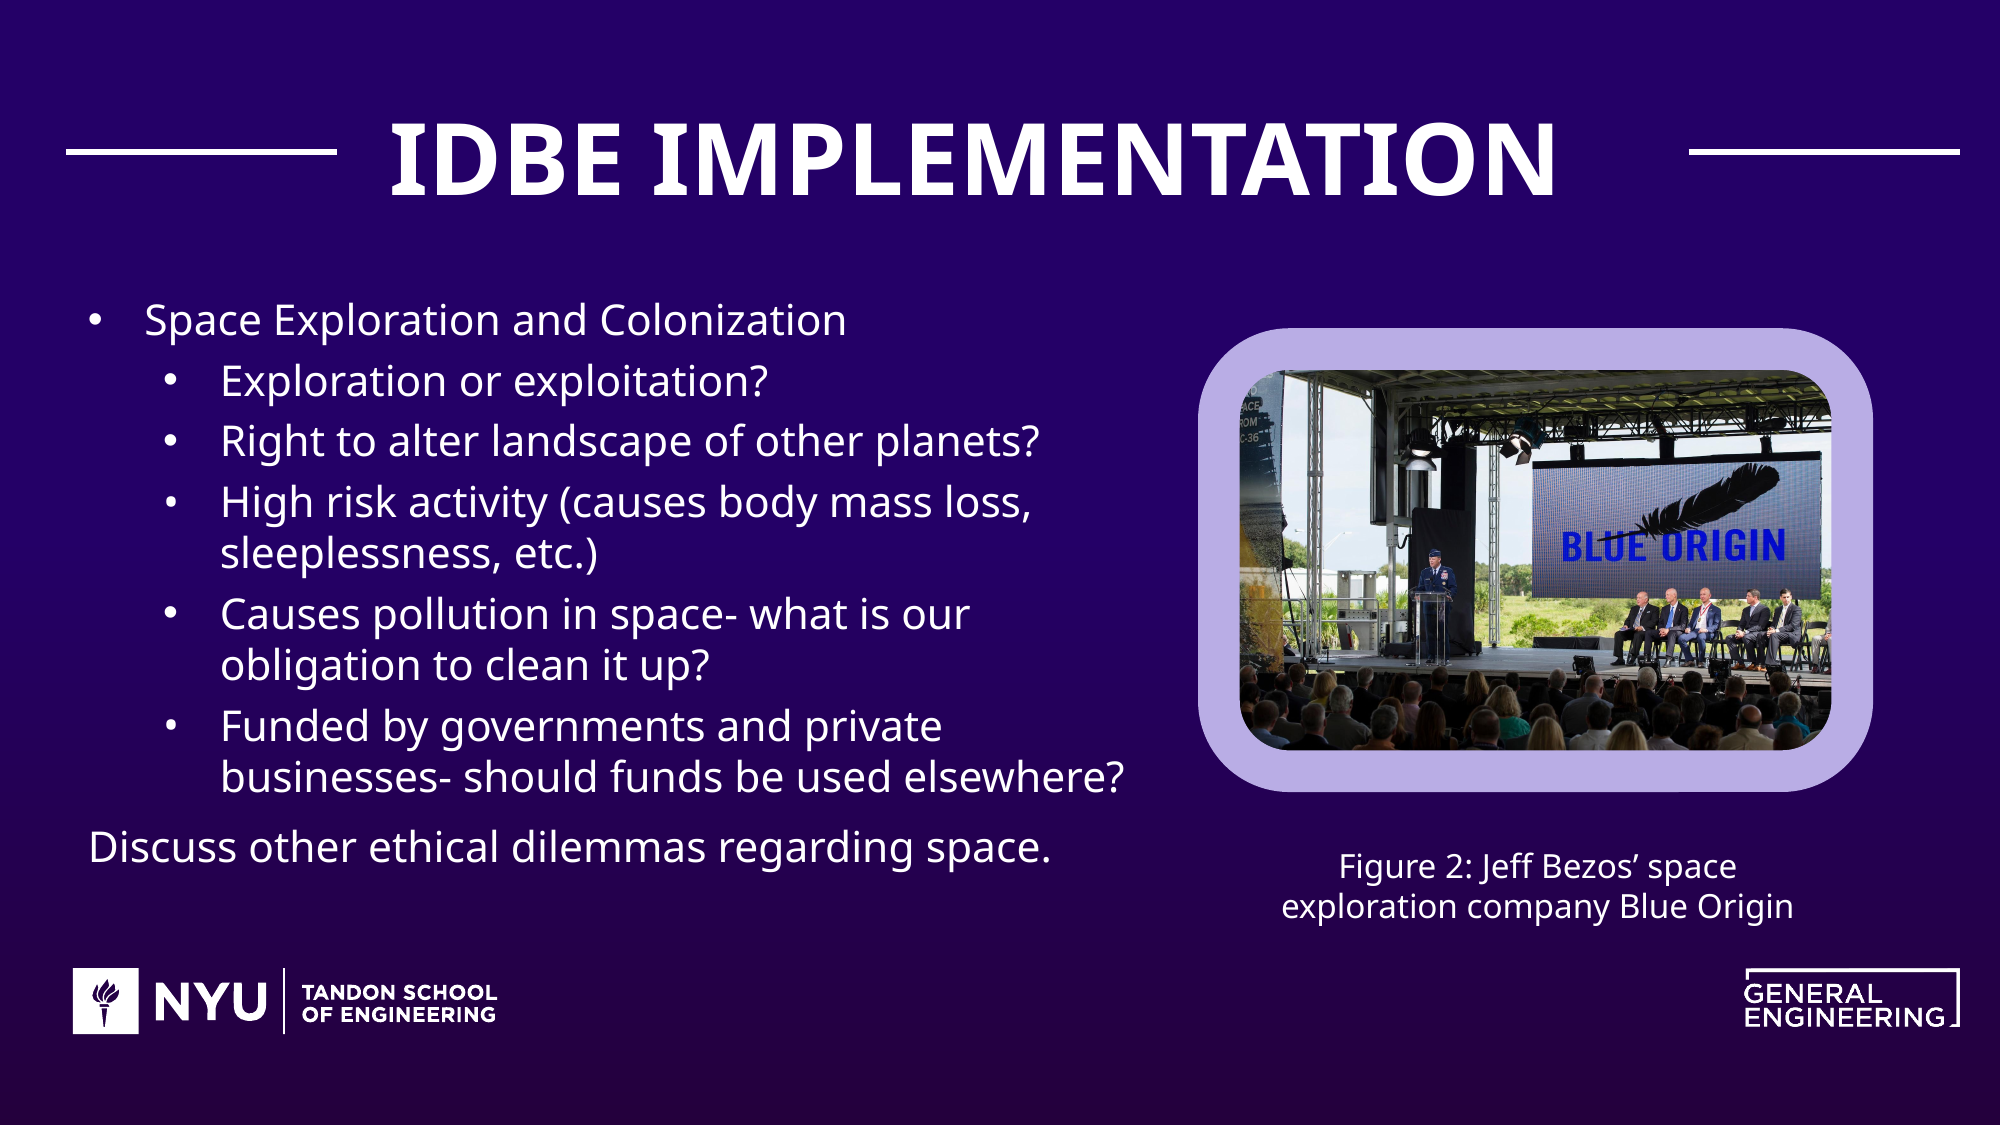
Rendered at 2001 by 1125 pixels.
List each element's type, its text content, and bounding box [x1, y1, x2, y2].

picture [72, 967, 498, 1035]
picture [1744, 967, 1961, 1028]
text_box Figure 2: Jeff Bezos’ space exploration company Blue Origin [1235, 837, 1841, 899]
picture [1218, 348, 1853, 772]
text_box Space Exploration and Colonization Exploration or exploitation? Right to alter landscape of other planets? High risk activity (causes body mass loss, sleeplessness, etc.) Causes pollution in space- what is our obligation to clean it up? Funded by governments and private businesses- should funds be used elsewhere? Discuss other ethical dilemmas regarding space. [72, 260, 1149, 904]
text_box IDBE IMPLEMENTATION [389, 94, 1663, 217]
